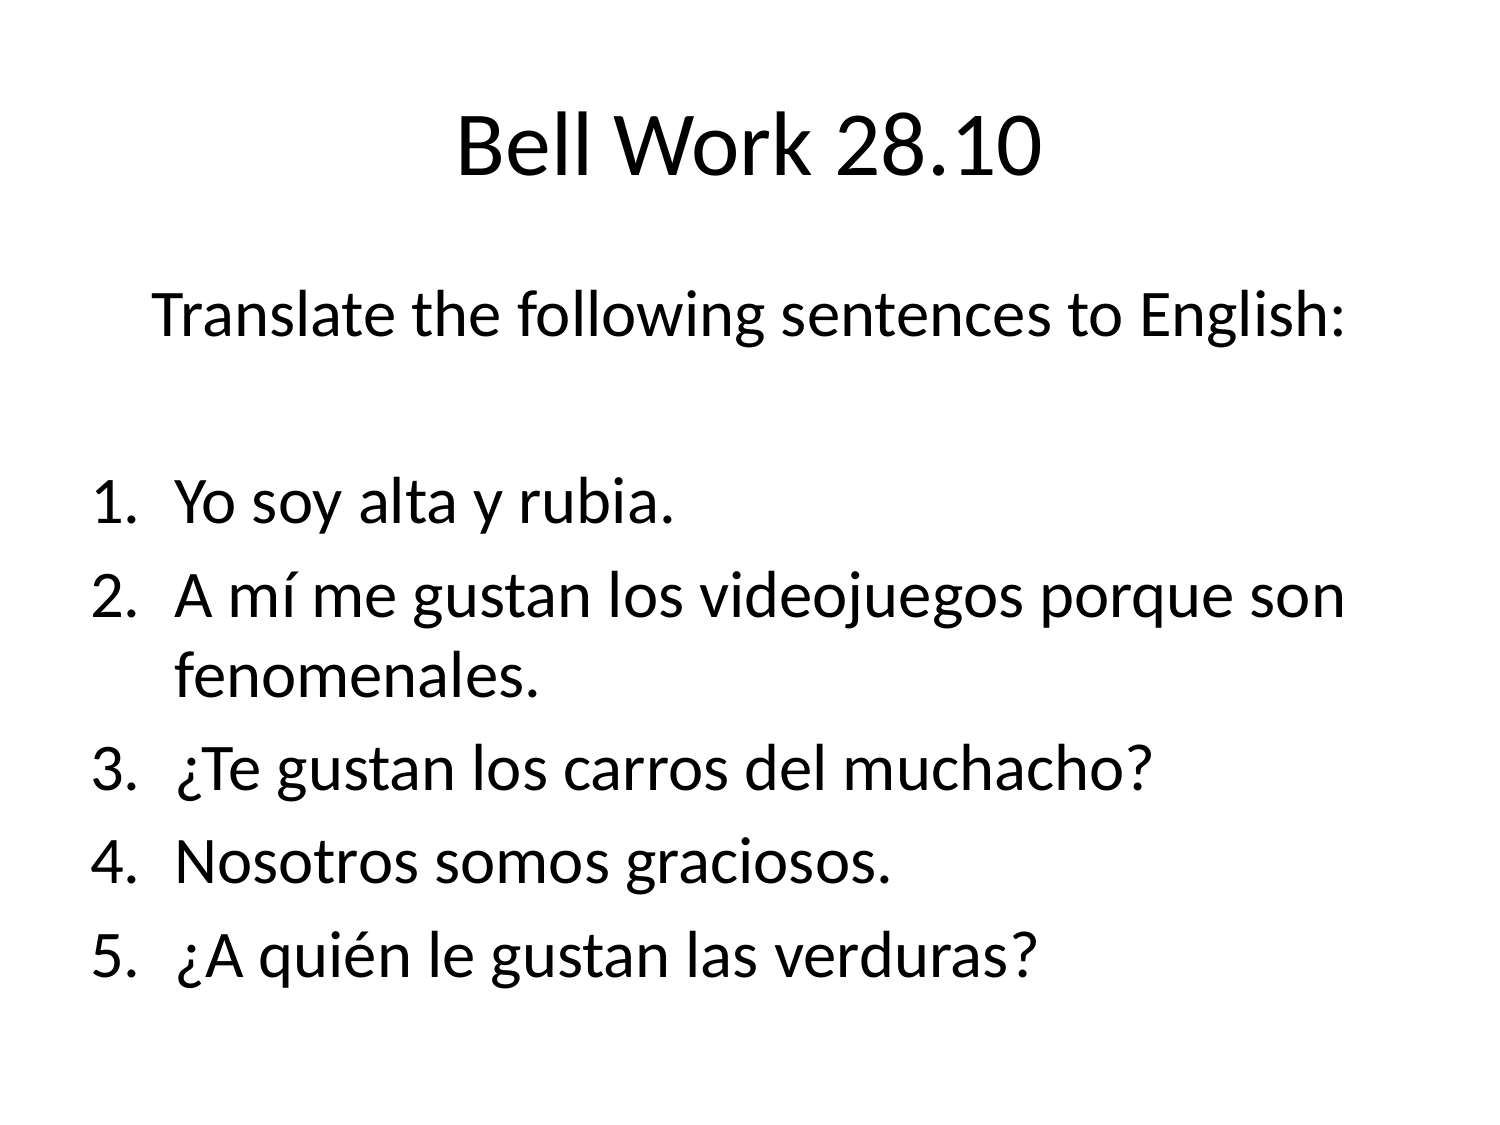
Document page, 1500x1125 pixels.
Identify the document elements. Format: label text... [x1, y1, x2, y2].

title Bell Work 28.10 [75, 45, 1425, 233]
list Translate the following sentences to English: Yo soy alta y rubia. A mí me gustan los videojuegos porque son fenomenales. ¿Te gustan los carros del muchacho? Nosotros somos graciosos. ¿A quién le gustan las verduras? [75, 262, 1425, 1005]
